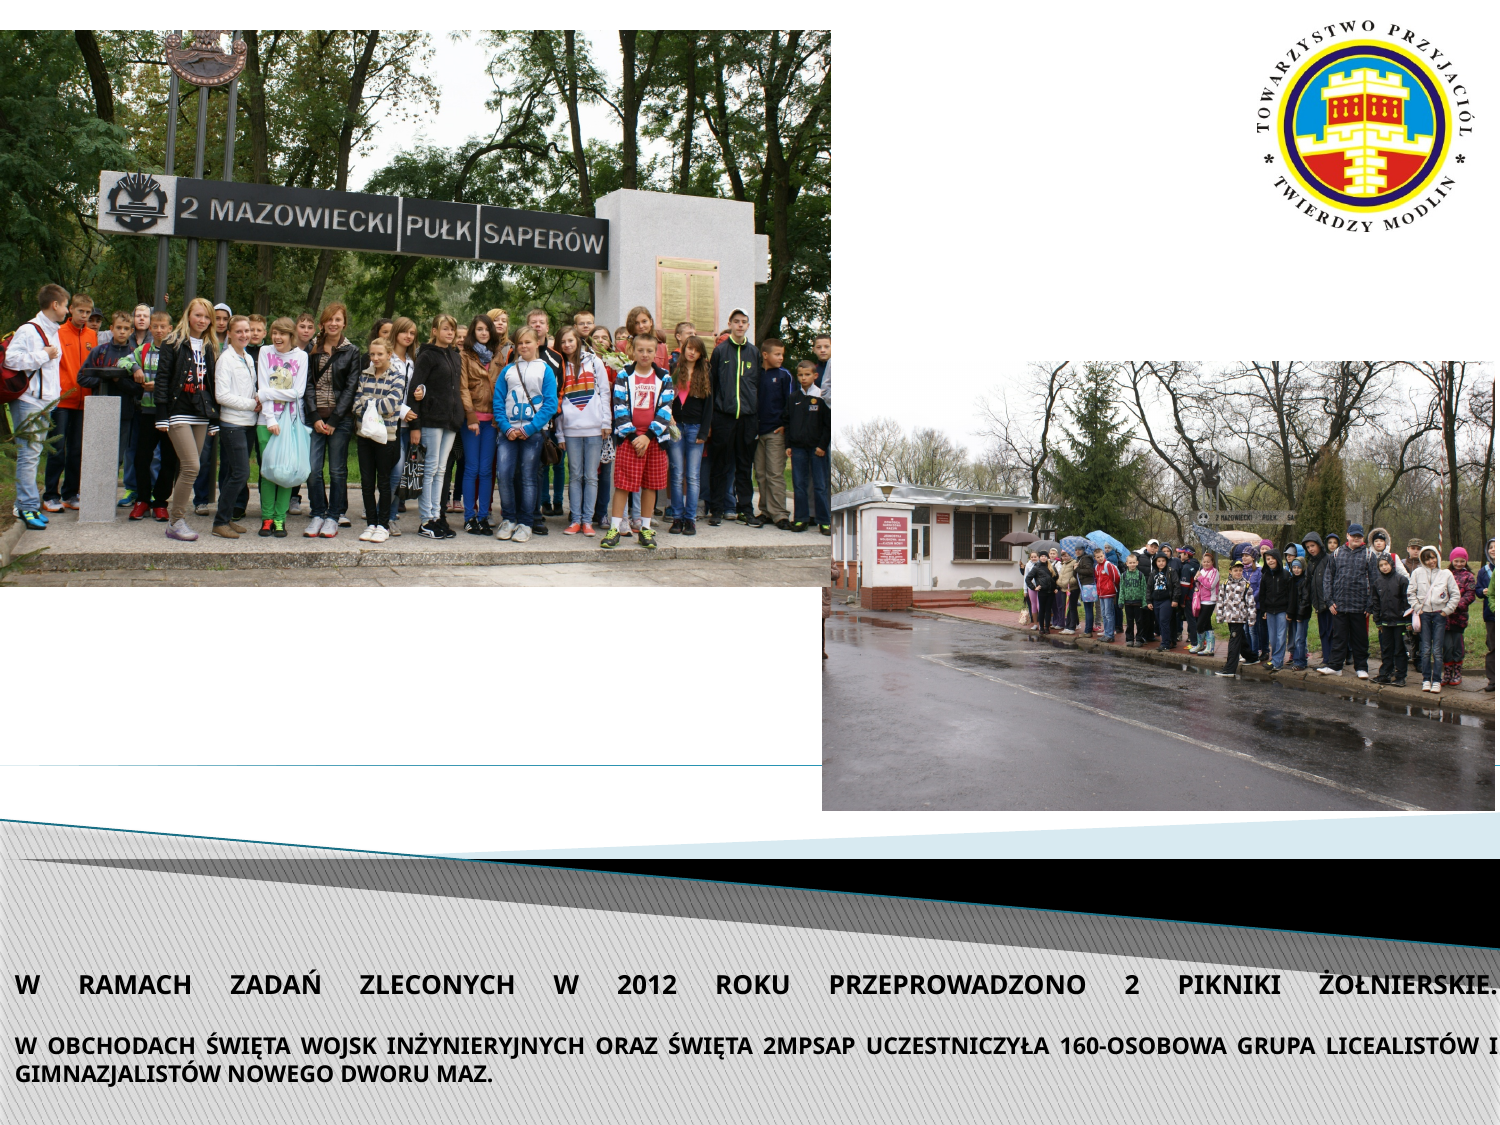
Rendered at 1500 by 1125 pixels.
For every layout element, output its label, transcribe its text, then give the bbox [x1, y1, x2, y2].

title W RAMACH ZADAŃ ZLECONYCH W 2012 ROKU PRZEPROWADZONO 2 PIKNIKI ŻOŁNIERSKIE. W OBCHODACH ŚWIĘTA WOJSK INŻYNIERYJNYCH ORAZ ŚWIĘTA 2MPSAP UCZESTNICZYŁA 160-OSOBOWA GRUPA LICEALISTÓW I GIMNAZJALISTÓW NOWEGO DWORU MAZ. [0, 959, 1500, 1094]
picture [5, 859, 1500, 959]
picture [0, 30, 1495, 811]
picture [1257, 19, 1475, 232]
